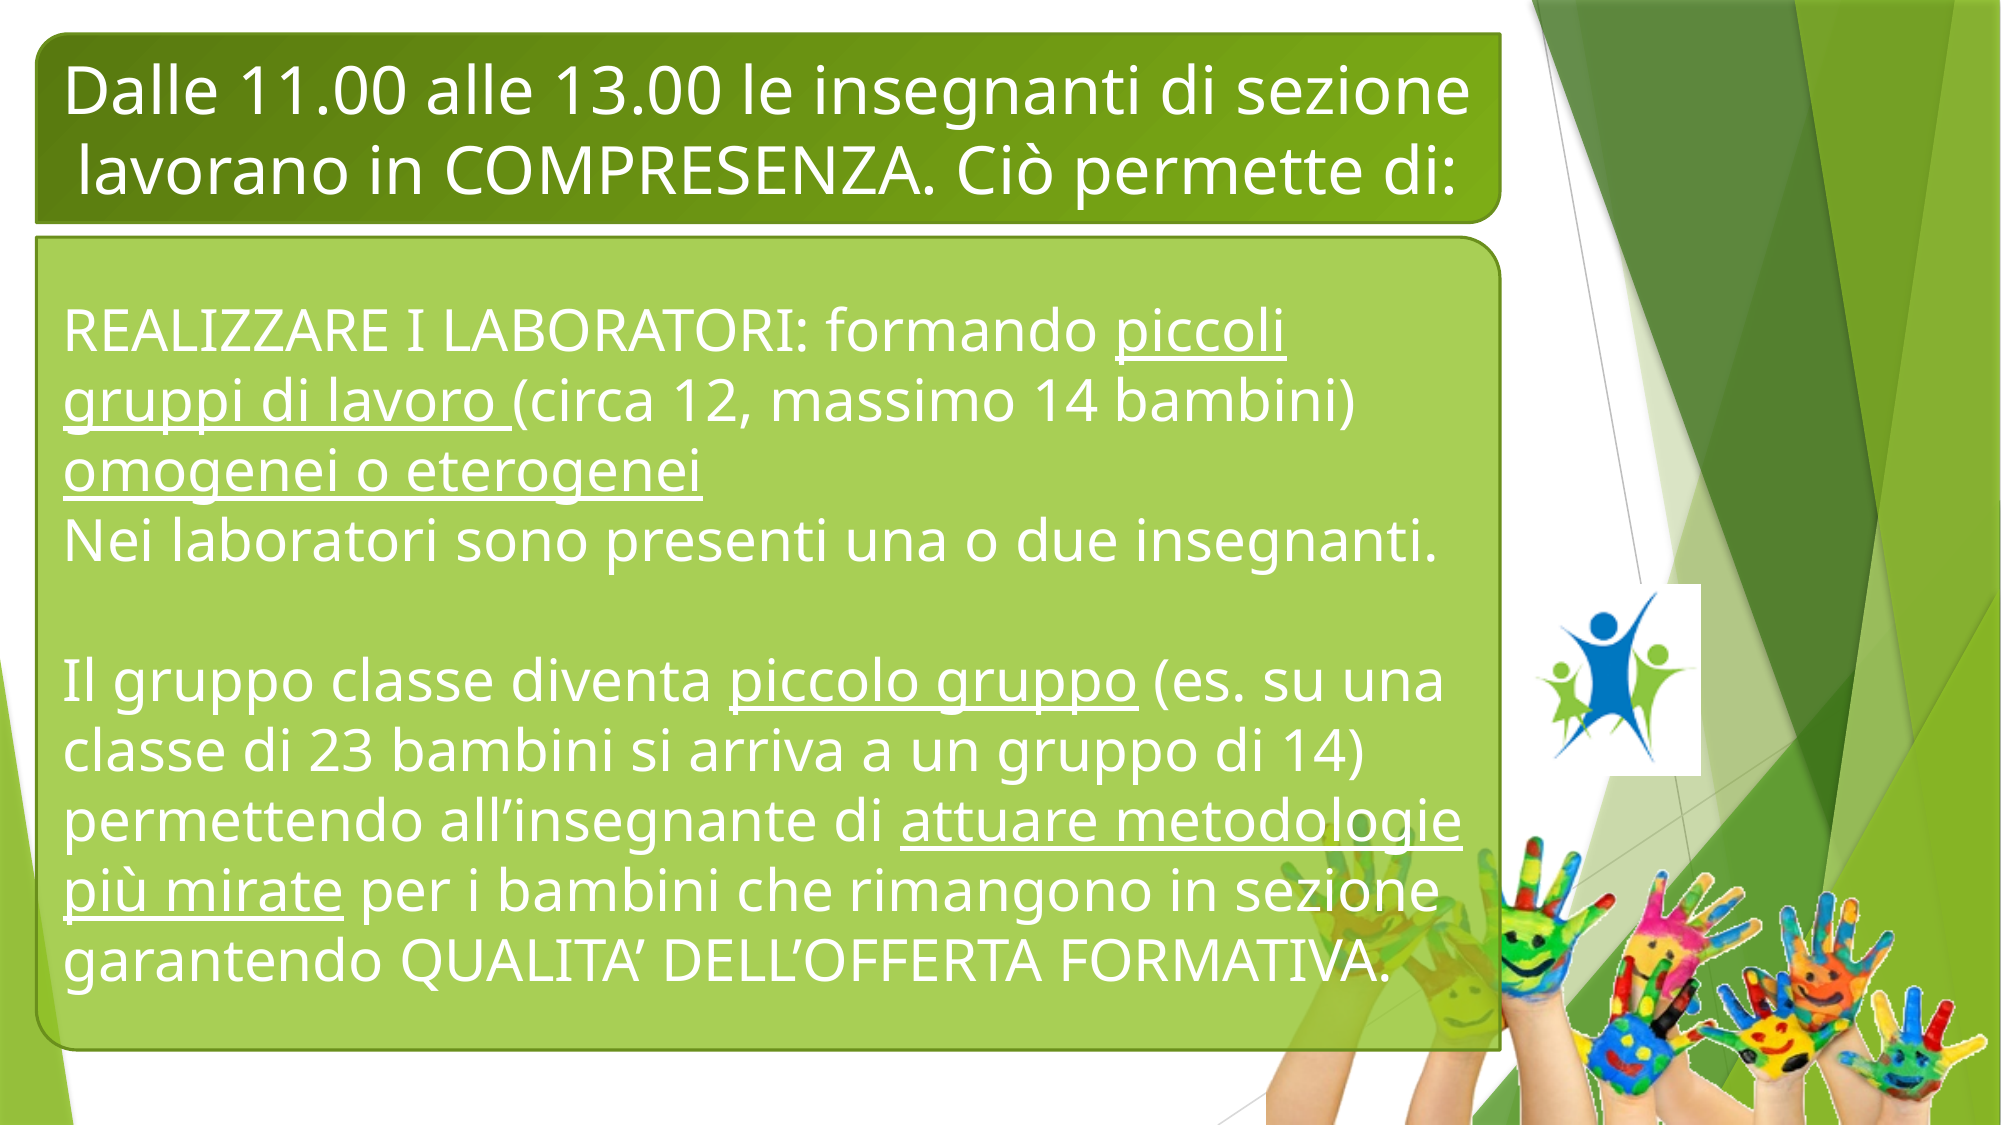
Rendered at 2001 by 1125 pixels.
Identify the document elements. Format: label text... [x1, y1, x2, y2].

text_box Dalle 11.00 alle 13.00 le insegnanti di sezione lavorano in COMPRESENZA. Ciò permette di: [34, 32, 1502, 225]
picture [1266, 584, 2000, 1125]
text_box REALIZZARE I LABORATORI: formando piccoli gruppi di lavoro (circa 12, massimo 14 bambini) omogenei o eterogenei Nei laboratori sono presenti una o due insegnanti. Il gruppo classe diventa piccolo gruppo (es. su una classe di 23 bambini si arriva a un gruppo di 14) permettendo all’insegnante di attuare metodologie più mirate per i bambini che rimangono in sezione garantendo QUALITA’ DELL’OFFERTA FORMATIVA. [34, 235, 1502, 1052]
